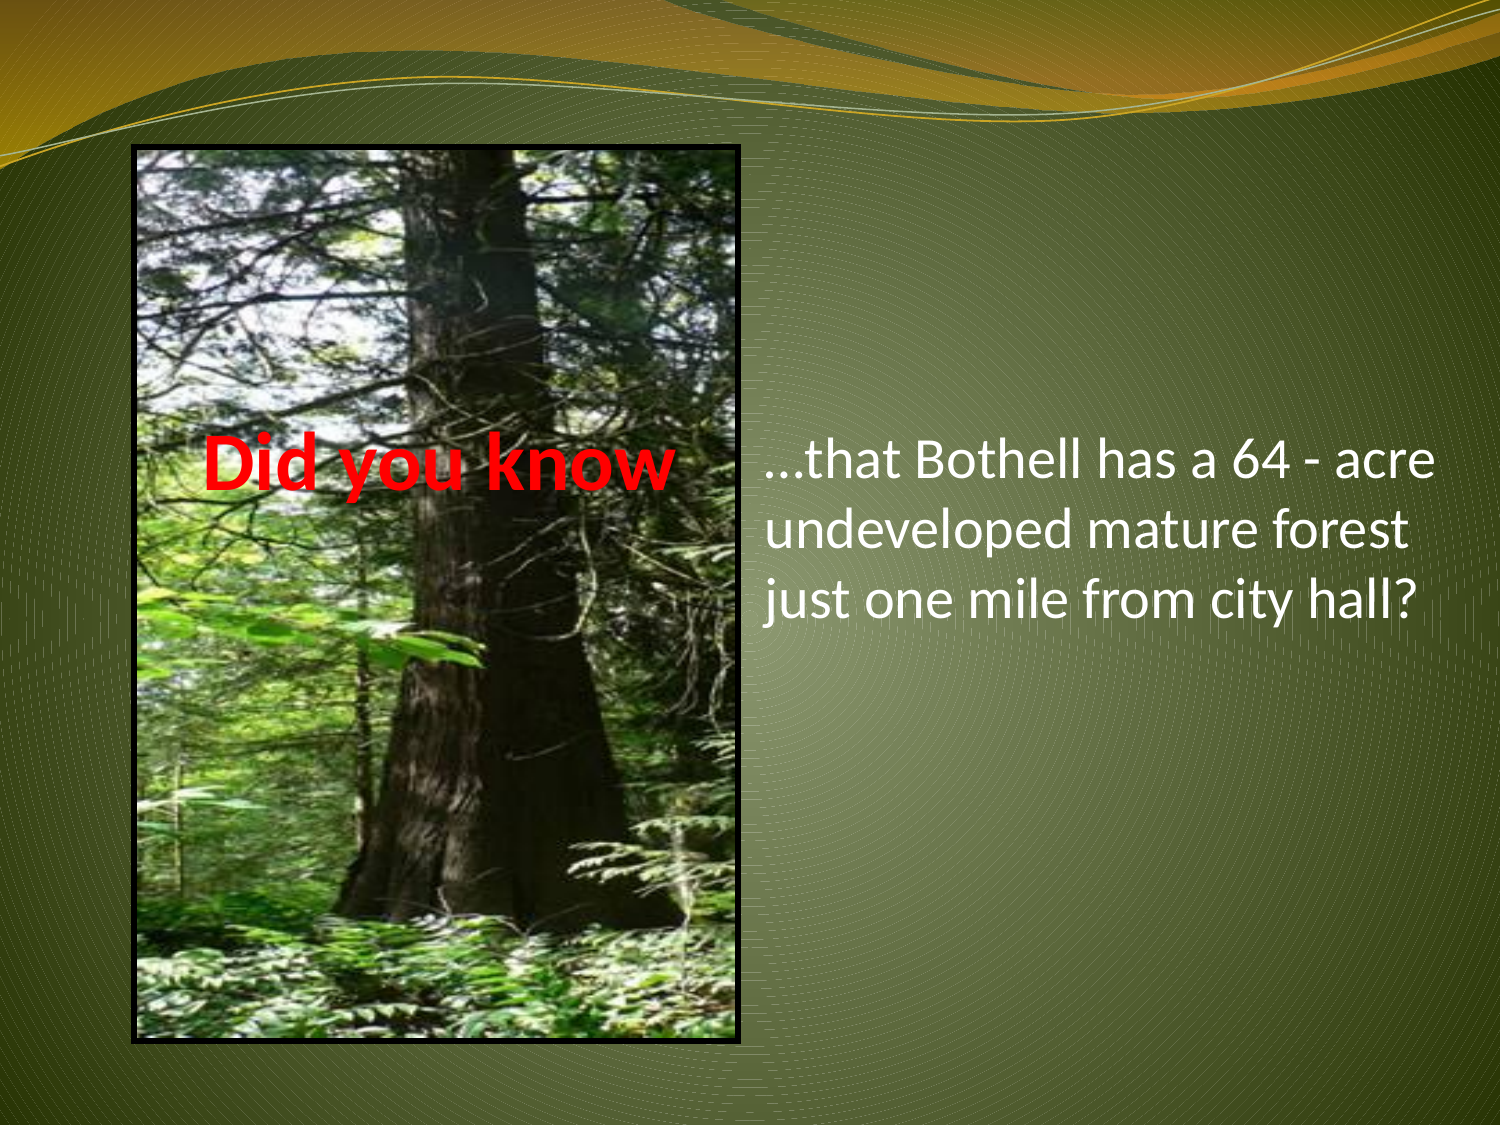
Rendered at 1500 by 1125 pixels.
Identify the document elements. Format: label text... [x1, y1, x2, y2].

text_box Did you know [740, 399, 838, 515]
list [137, 149, 736, 1038]
text_box …that Bothell has a 64 - acre undeveloped mature forest just one mile from city hall? [749, 412, 1500, 638]
title Did you know? [0, 125, 1363, 375]
